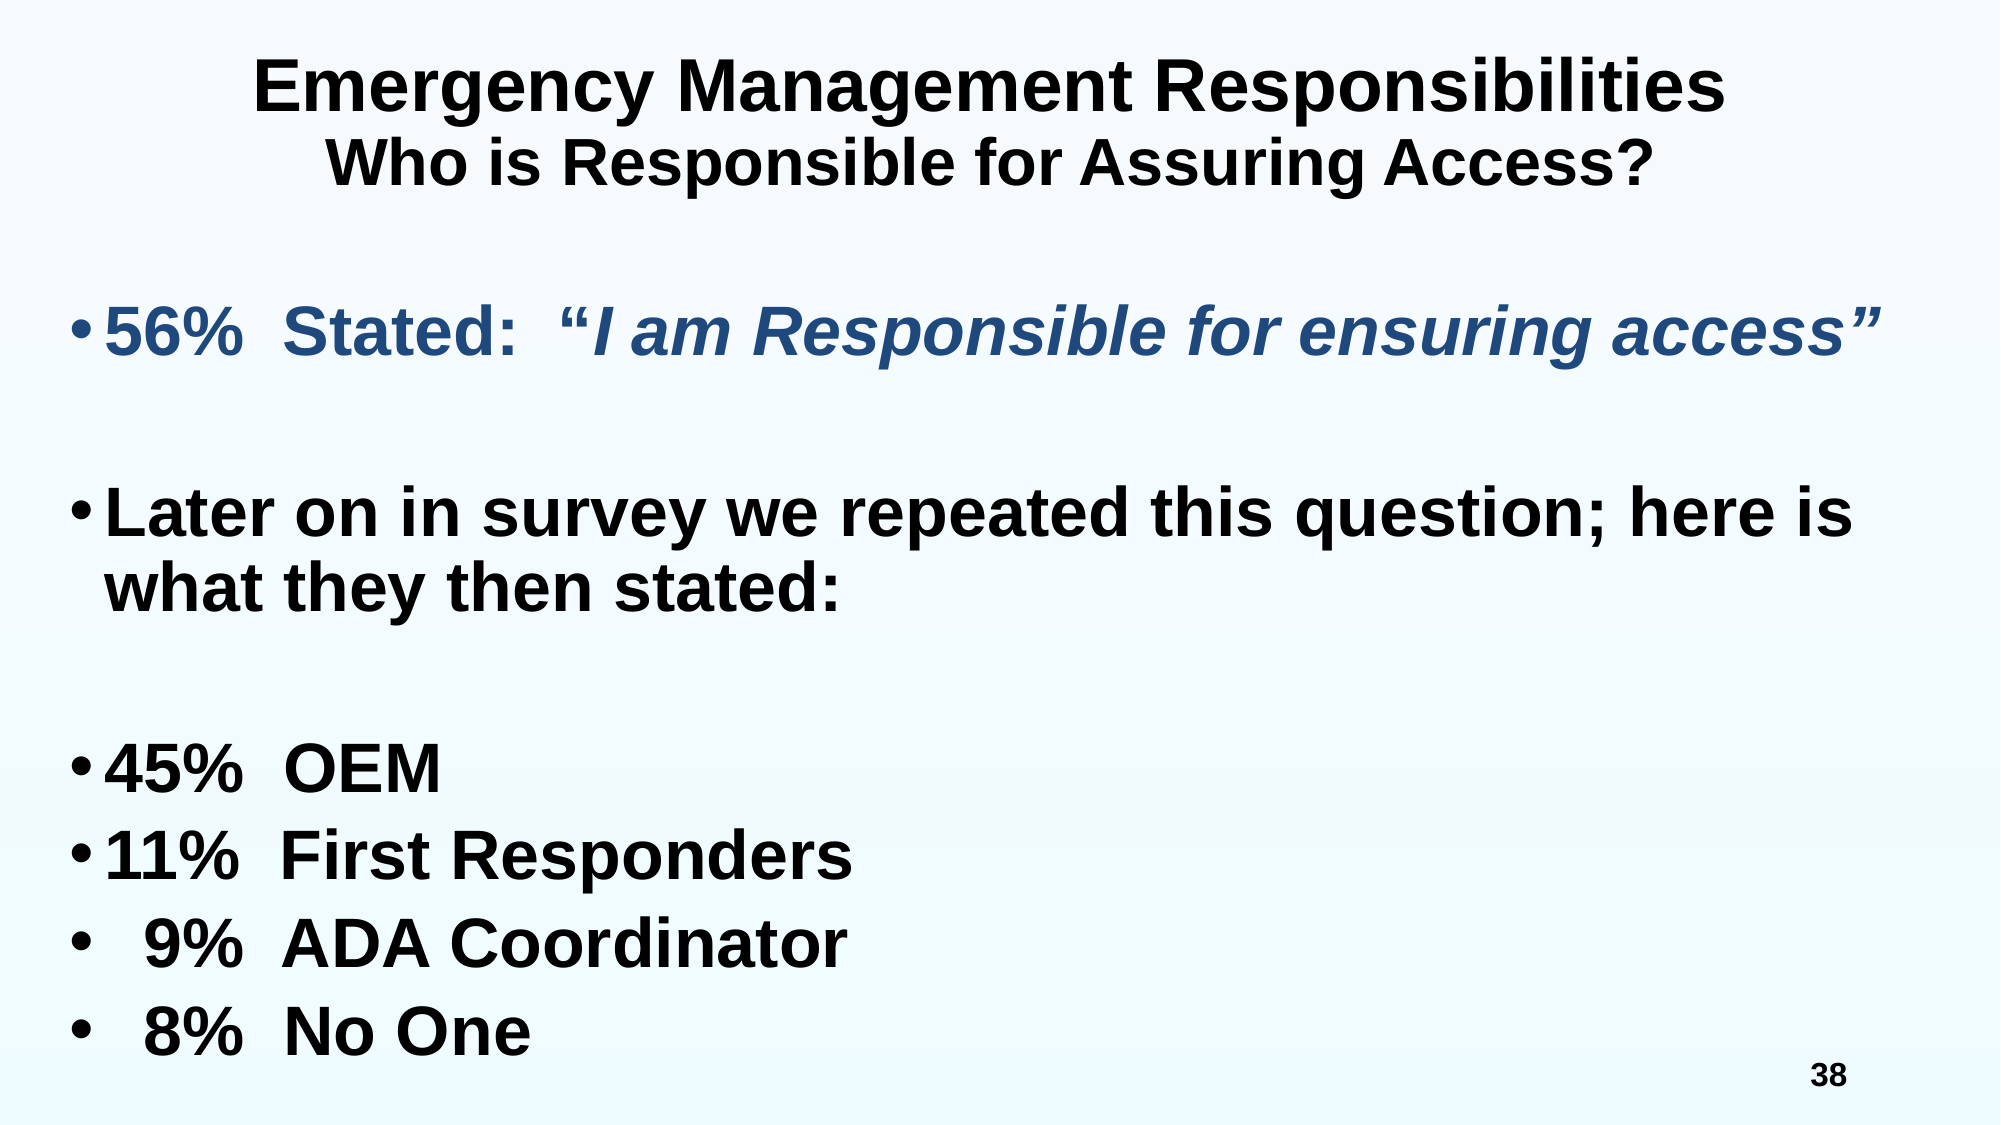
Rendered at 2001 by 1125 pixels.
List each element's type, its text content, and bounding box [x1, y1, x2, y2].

title Emergency Management Responsibilities Who is Responsible for Assuring Access? [137, 59, 1863, 235]
slide_number 38 [1412, 1042, 1863, 1103]
list 56% Stated: “I am Responsible for ensuring access” Later on in survey we repeated this question; here is what they then stated: 45% OEM 11% First Responders 9% ADA Coordinator 8% No One [54, 235, 1964, 1103]
